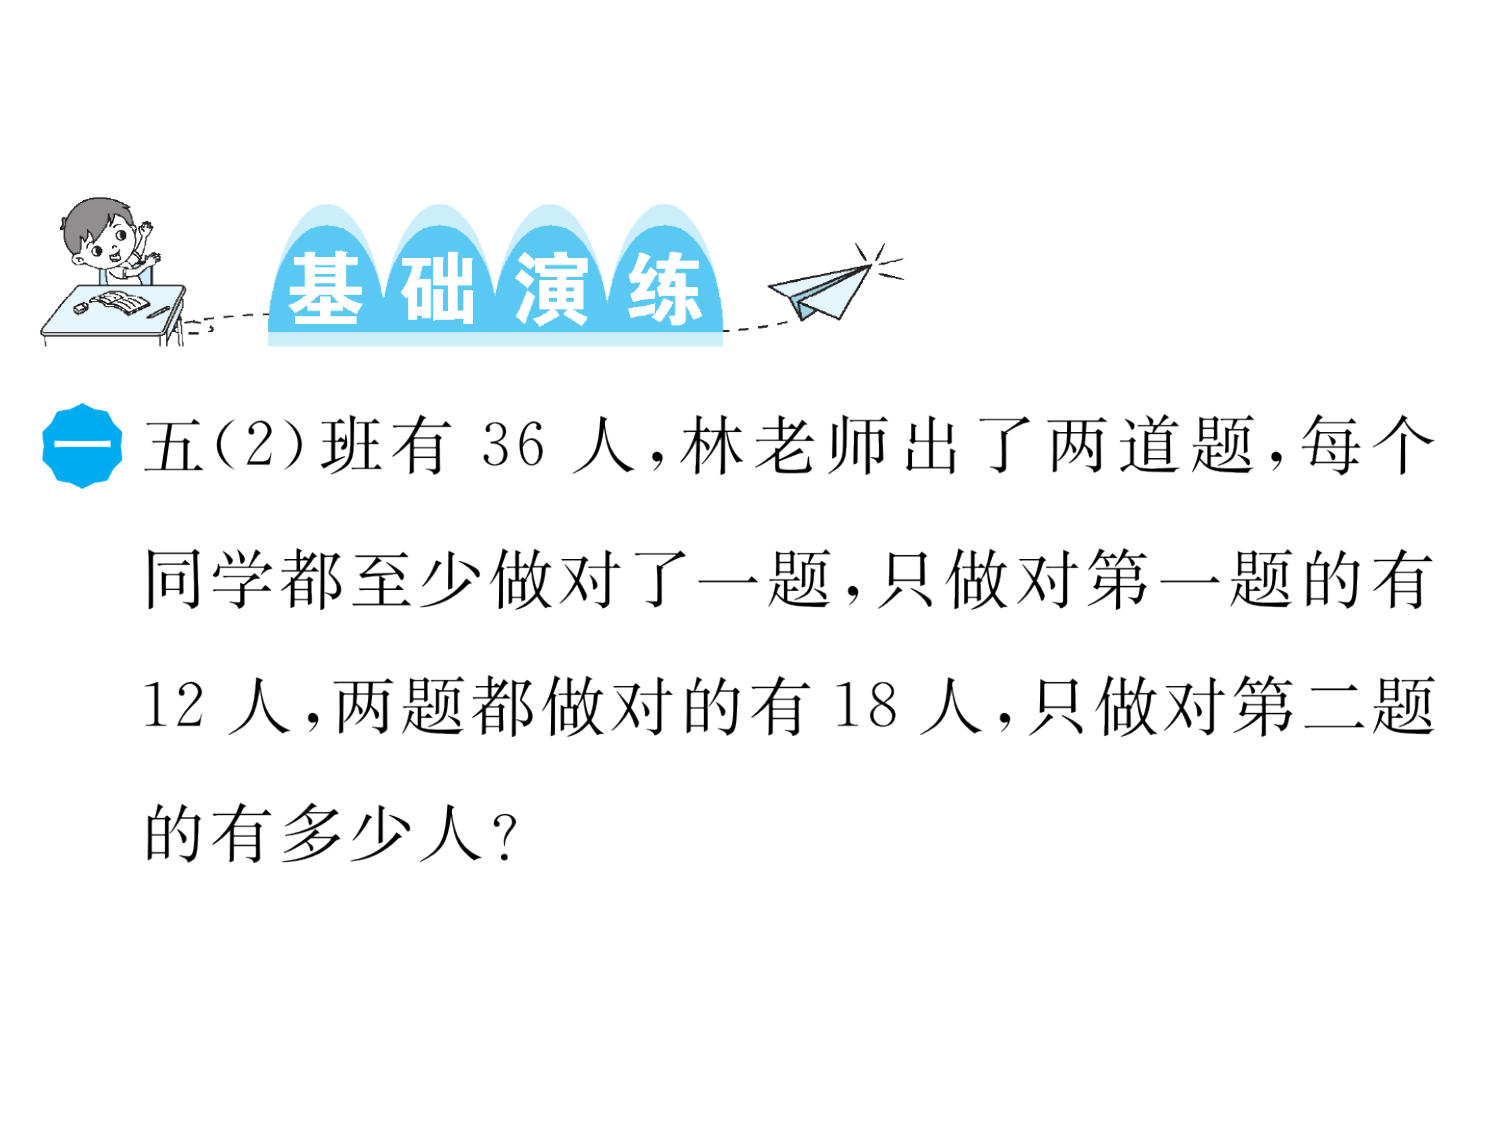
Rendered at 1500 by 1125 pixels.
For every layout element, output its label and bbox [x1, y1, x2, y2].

picture [35, 177, 1453, 892]
